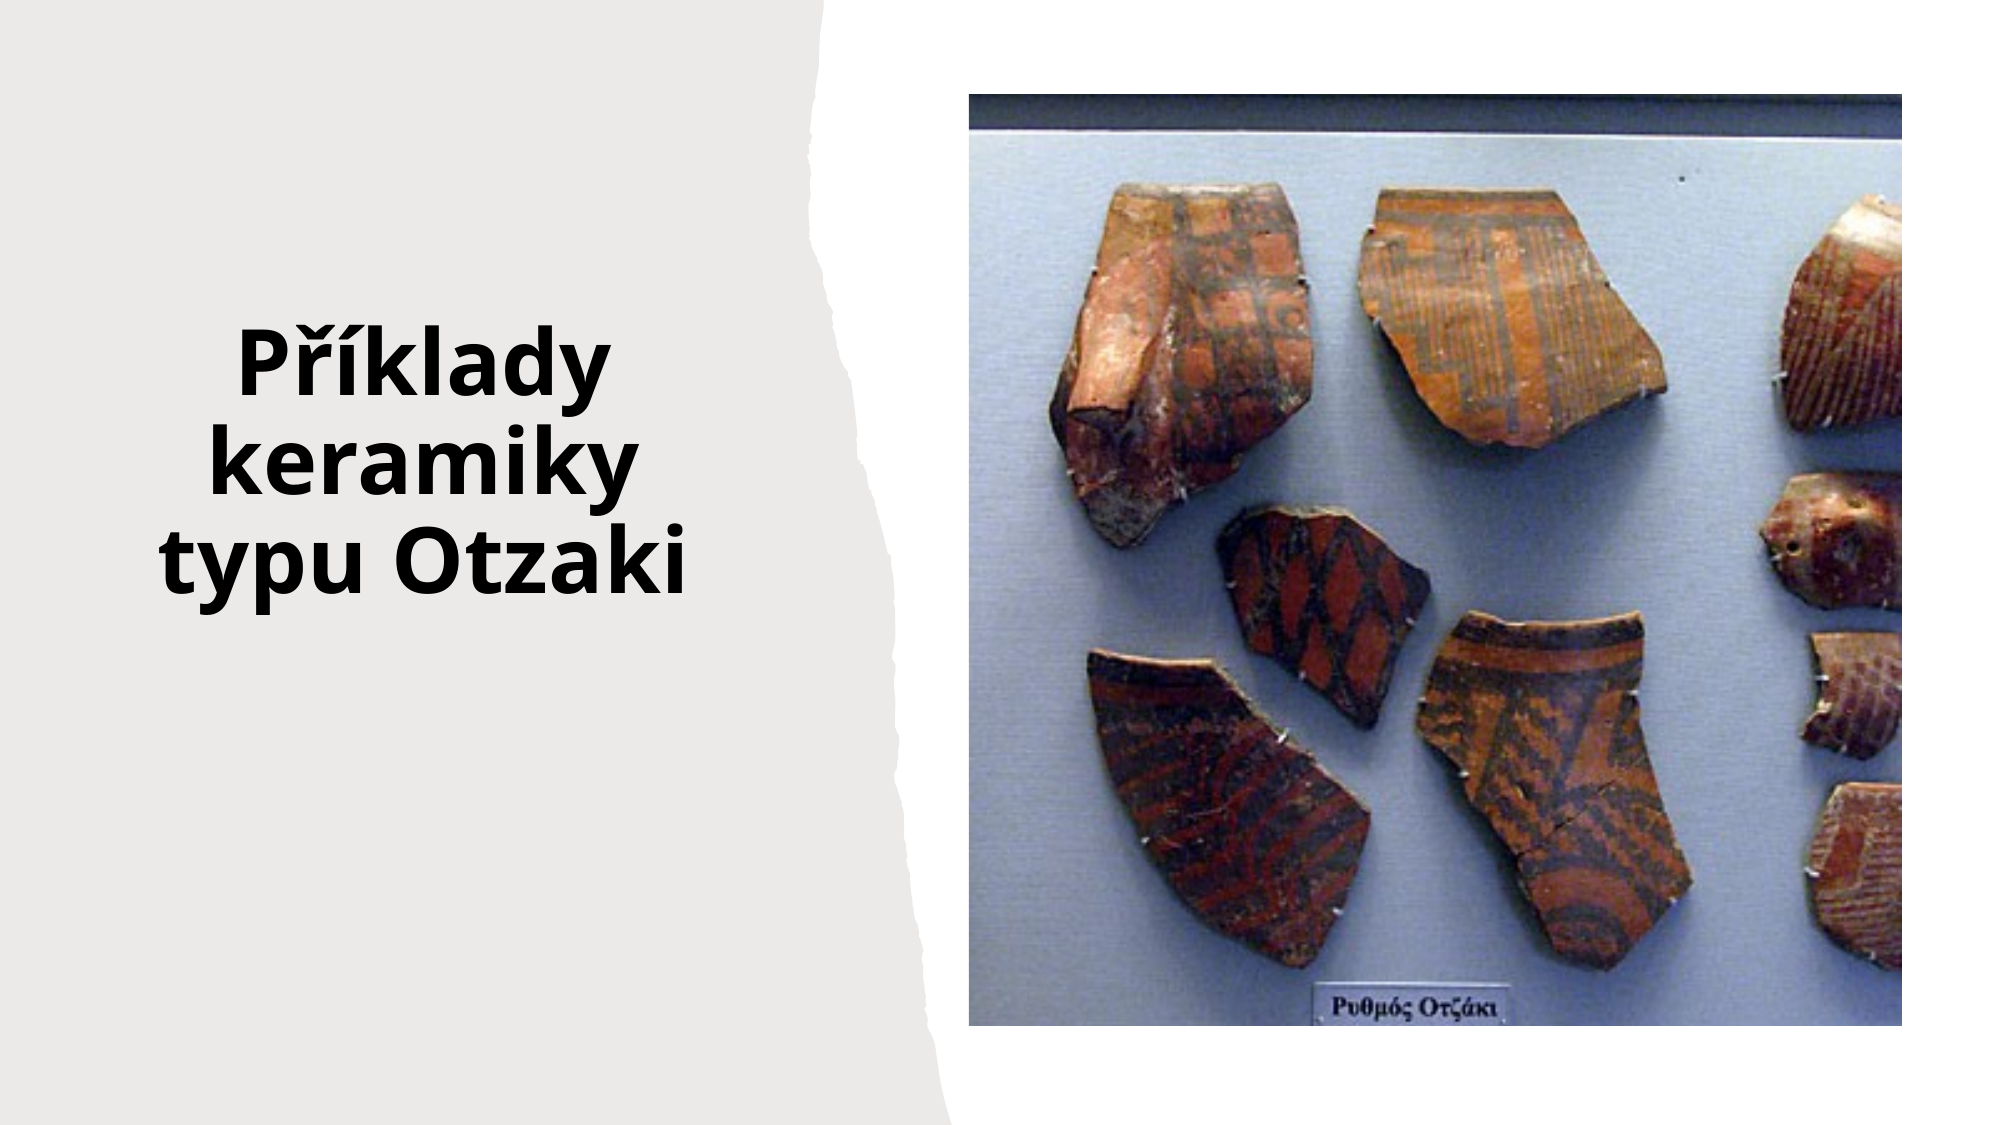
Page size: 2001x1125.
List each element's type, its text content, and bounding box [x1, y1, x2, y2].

text_box [809, 0, 2000, 1125]
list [968, 94, 1902, 1026]
title Příklady keramiky typu Otzaki [126, 162, 721, 622]
text_box [0, 0, 953, 1125]
